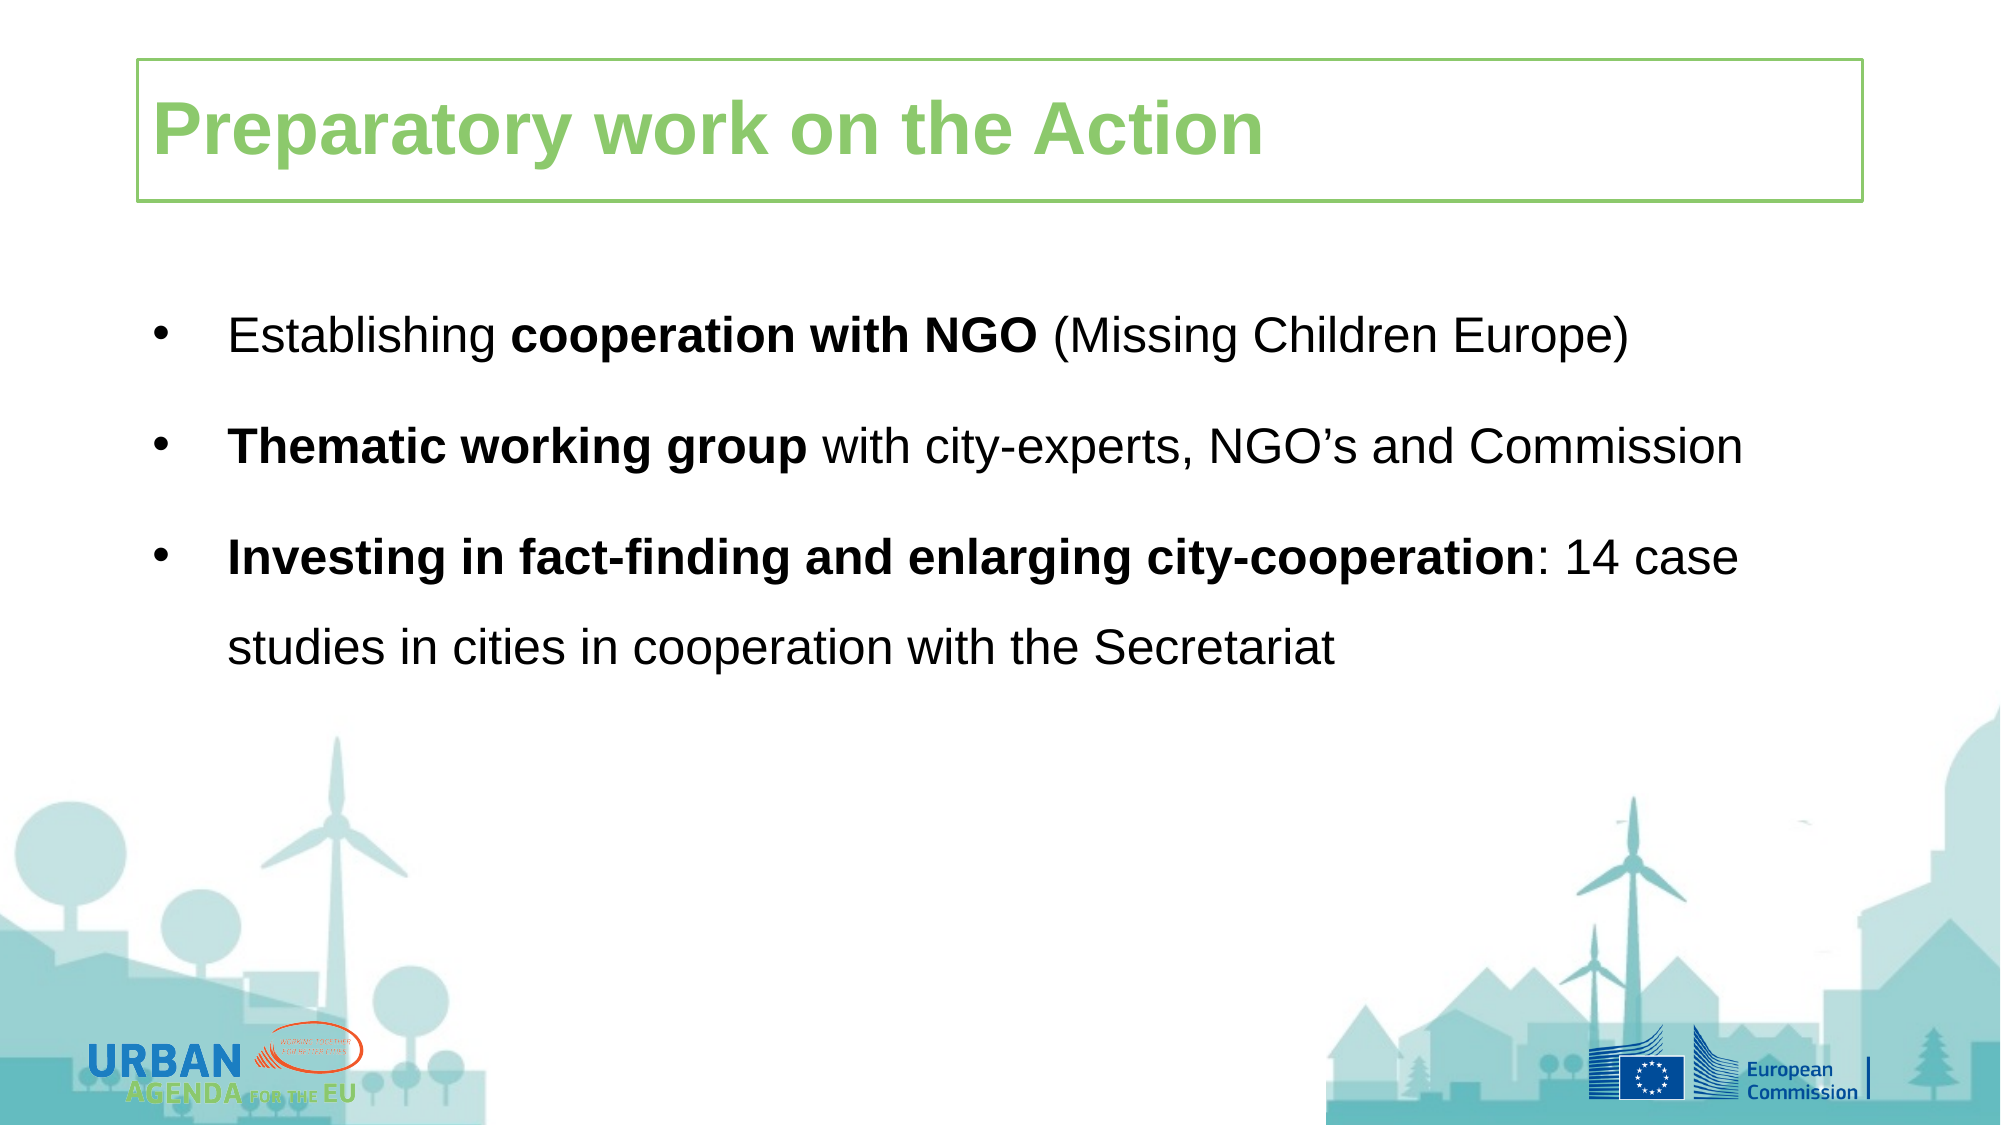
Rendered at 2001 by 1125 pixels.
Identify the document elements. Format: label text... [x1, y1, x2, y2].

title Preparatory work on the Action [136, 58, 1864, 203]
picture [0, 609, 496, 1125]
list Establishing cooperation with NGO (Missing Children Europe) Thematic working group with city-experts, NGO’s and Commission Investing in fact-finding and enlarging city-cooperation: 14 case studies in cities in cooperation with the Secretariat [137, 264, 1863, 979]
picture [1326, 624, 2001, 1125]
